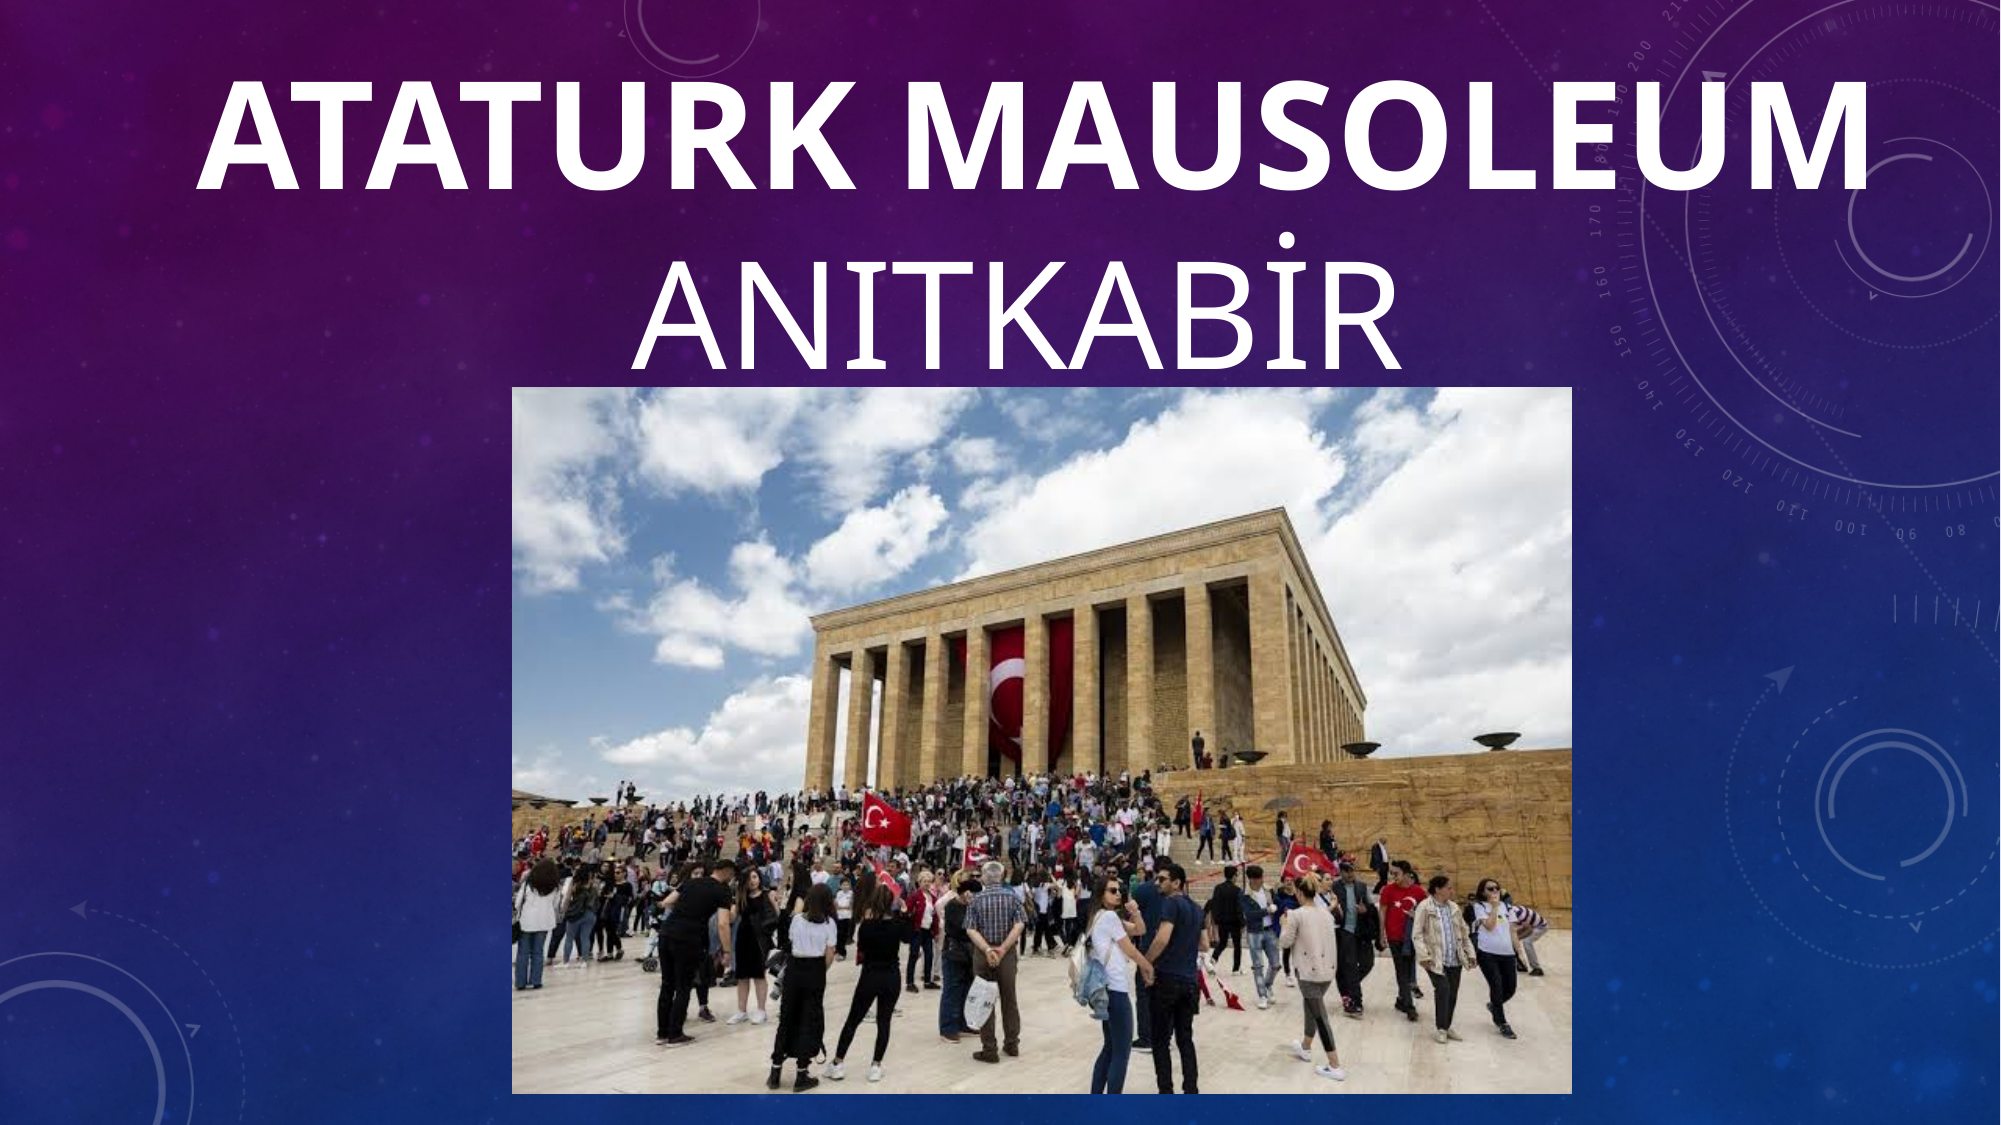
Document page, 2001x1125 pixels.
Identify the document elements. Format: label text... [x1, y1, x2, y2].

picture [0, 0, 2001, 1125]
title ATATURK MAUSOLEUM ANITKABİR [87, 99, 1950, 339]
